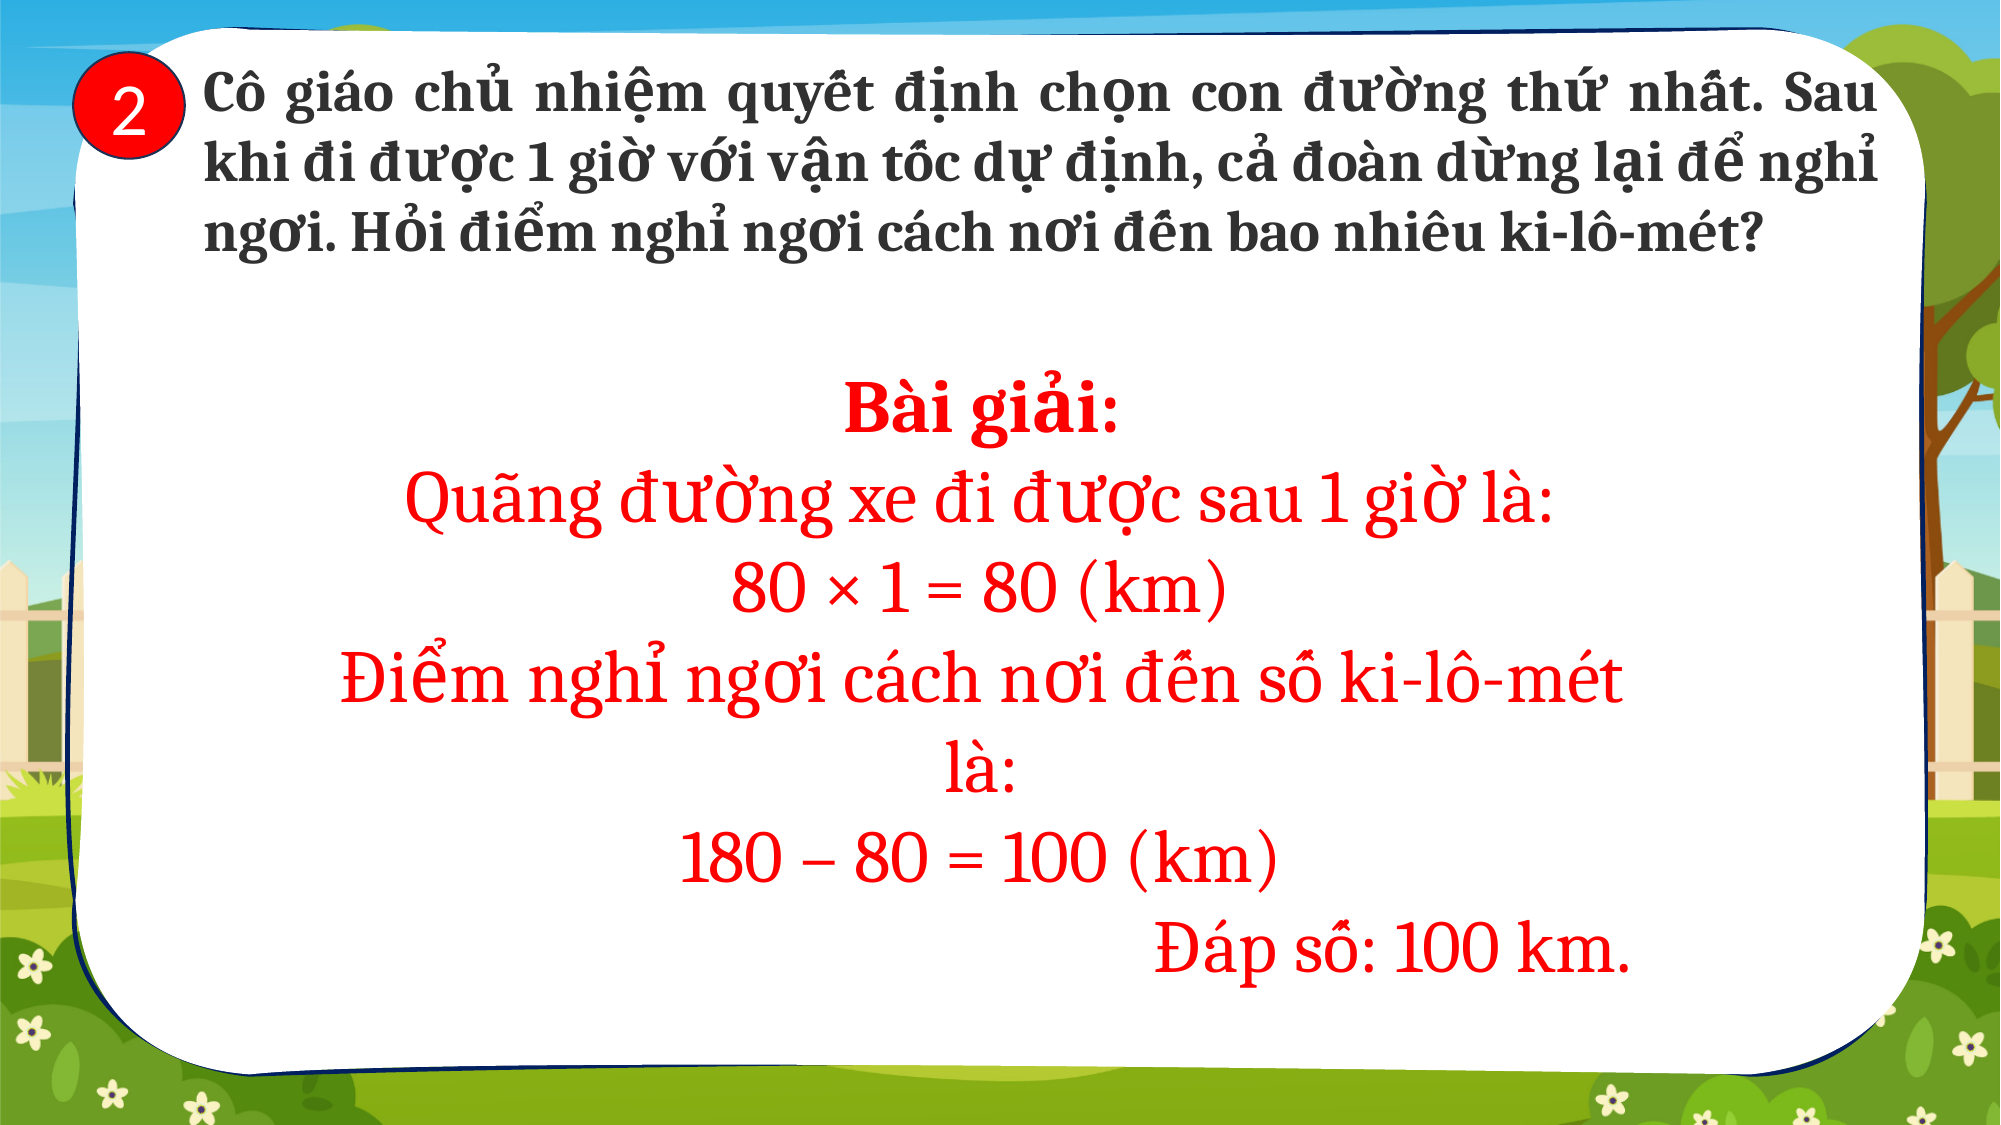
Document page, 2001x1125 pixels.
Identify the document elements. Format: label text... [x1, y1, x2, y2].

picture [0, 0, 2000, 1125]
text_box Bài giải: Quãng đường xe đi được sau 1 giờ là: 80 × 1 = 80 (km) Điểm nghỉ ngơi cách nơi đến số ki-lô-mét là: 180 – 80 = 100 (km) Đáp số: 100 km. [317, 350, 1647, 996]
text_box [66, 28, 1927, 1076]
text_box 2 [72, 51, 186, 160]
text_box Cô giáo chủ nhiệm quyết định chọn con đường thứ nhất. Sau khi đi được 1 giờ với vận tốc dự định, cả đoàn dừng lại để nghỉ ngơi. Hỏi điểm nghỉ ngơi cách nơi đến bao nhiêu ki-lô-mét? [188, 45, 1895, 271]
